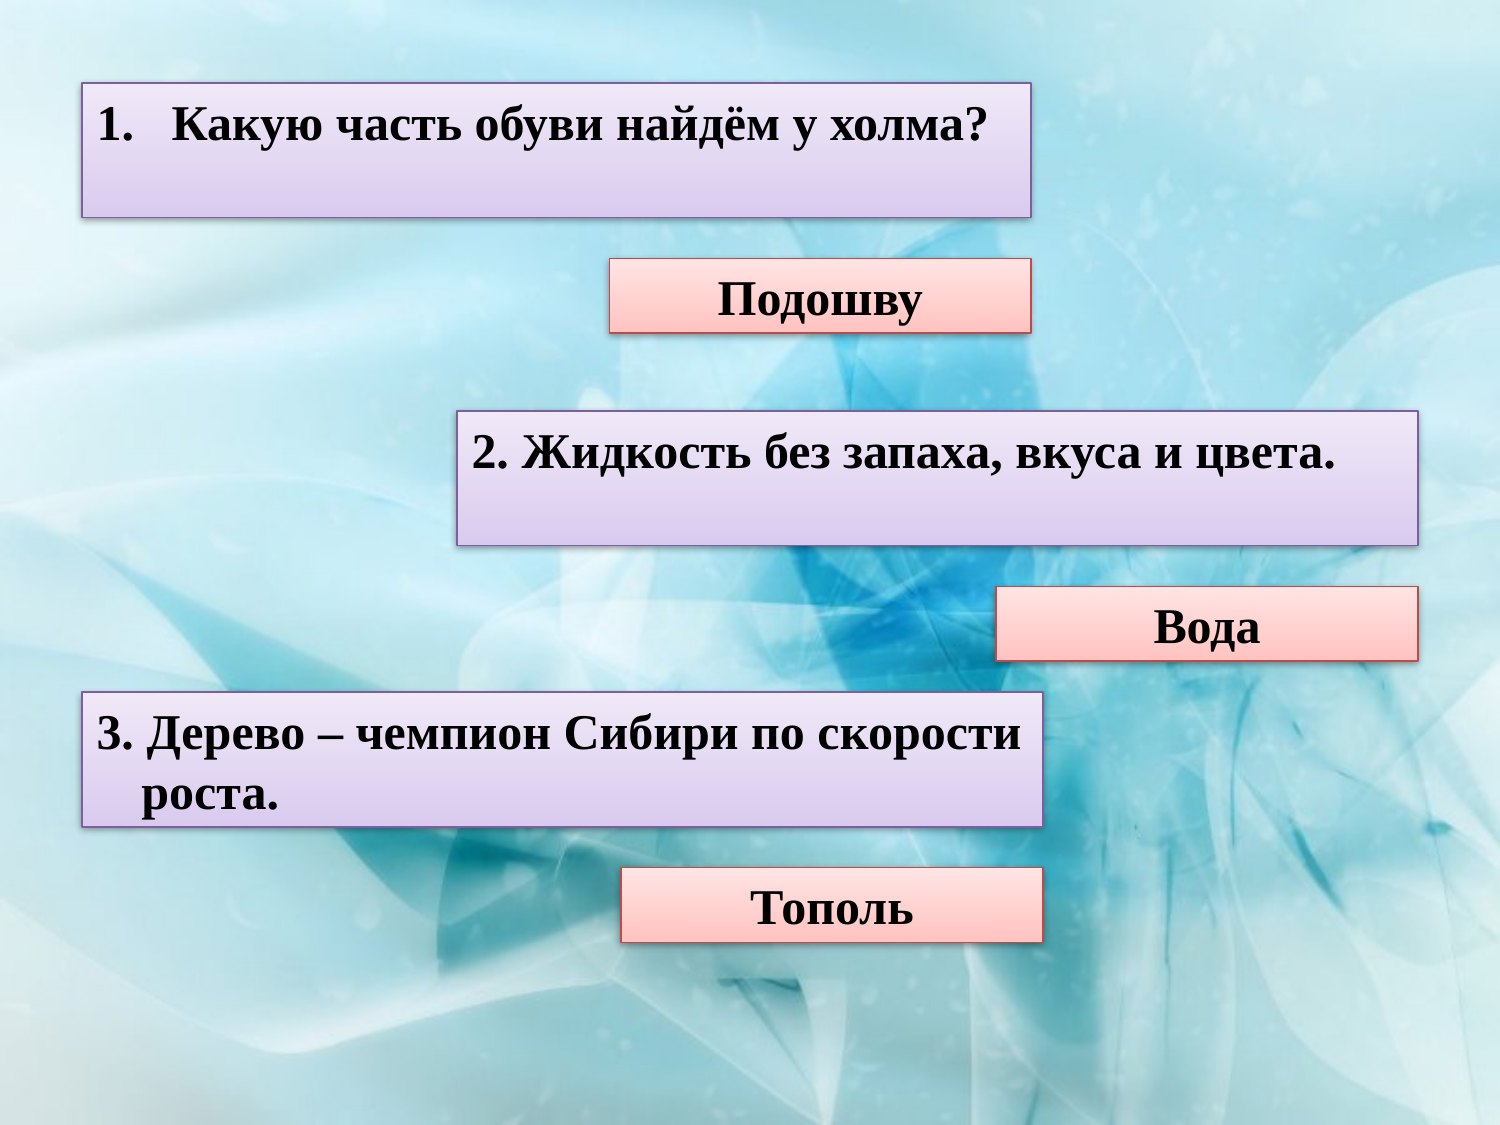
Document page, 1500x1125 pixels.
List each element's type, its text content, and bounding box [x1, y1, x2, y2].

picture [0, 0, 1500, 1125]
text_box 2. Жидкость без запаха, вкуса и цвета. [456, 410, 1419, 546]
text_box Какую часть обуви найдём у холма? [81, 82, 1032, 218]
text_box 3. Дерево – чемпион Сибири по скорости роста. [81, 691, 1044, 828]
text_box Вода [995, 586, 1419, 662]
text_box Подошву [609, 258, 1032, 334]
text_box Тополь [620, 867, 1044, 943]
